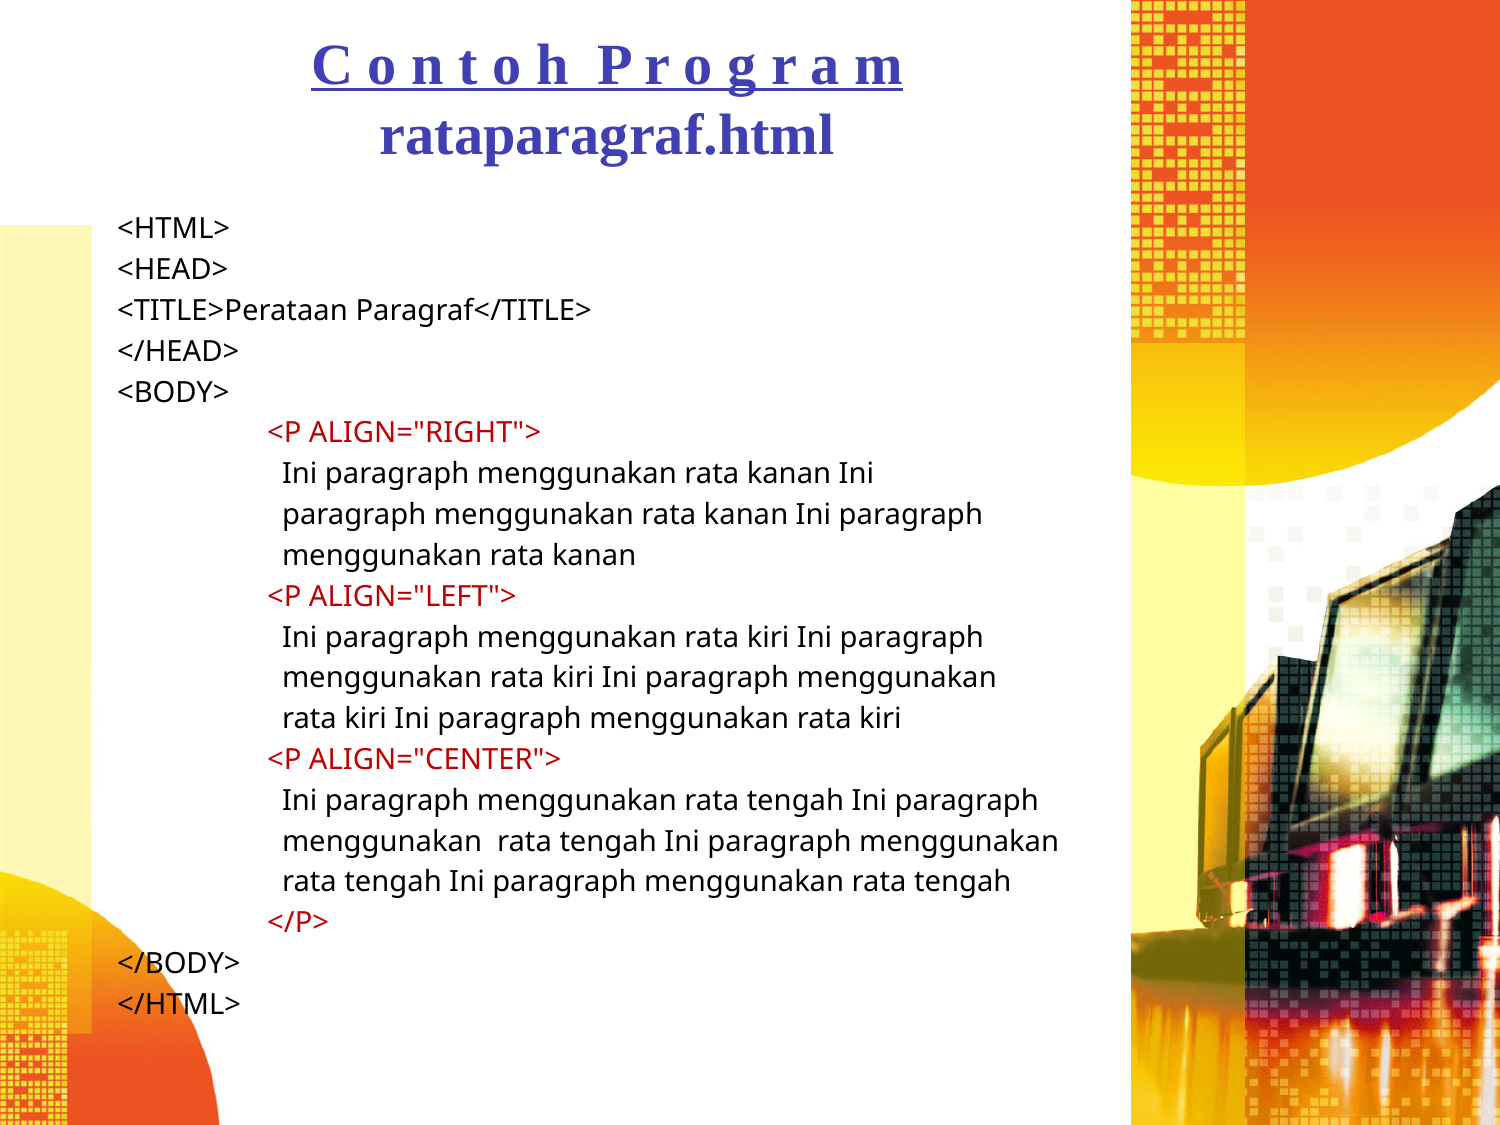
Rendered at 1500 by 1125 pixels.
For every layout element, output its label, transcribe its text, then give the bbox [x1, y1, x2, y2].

picture [0, 0, 1500, 1125]
title C o n t o h P r o g r a m rataparagraf.html [88, 18, 1127, 173]
list <HTML> <HEAD> <TITLE>Perataan Paragraf</TITLE> </HEAD> <BODY> <P ALIGN="RIGHT"> Ini paragraph menggunakan rata kanan Ini paragraph menggunakan rata kanan Ini paragraph menggunakan rata kanan <P ALIGN="LEFT"> Ini paragraph menggunakan rata kiri Ini paragraph menggunakan rata kiri Ini paragraph menggunakan rata kiri Ini paragraph menggunakan rata kiri <P ALIGN="CENTER"> Ini paragraph menggunakan rata tengah Ini paragraph menggunakan rata tengah Ini paragraph menggunakan rata tengah Ini paragraph menggunakan rata tengah </P> </BODY> </HTML> [101, 201, 1210, 1052]
